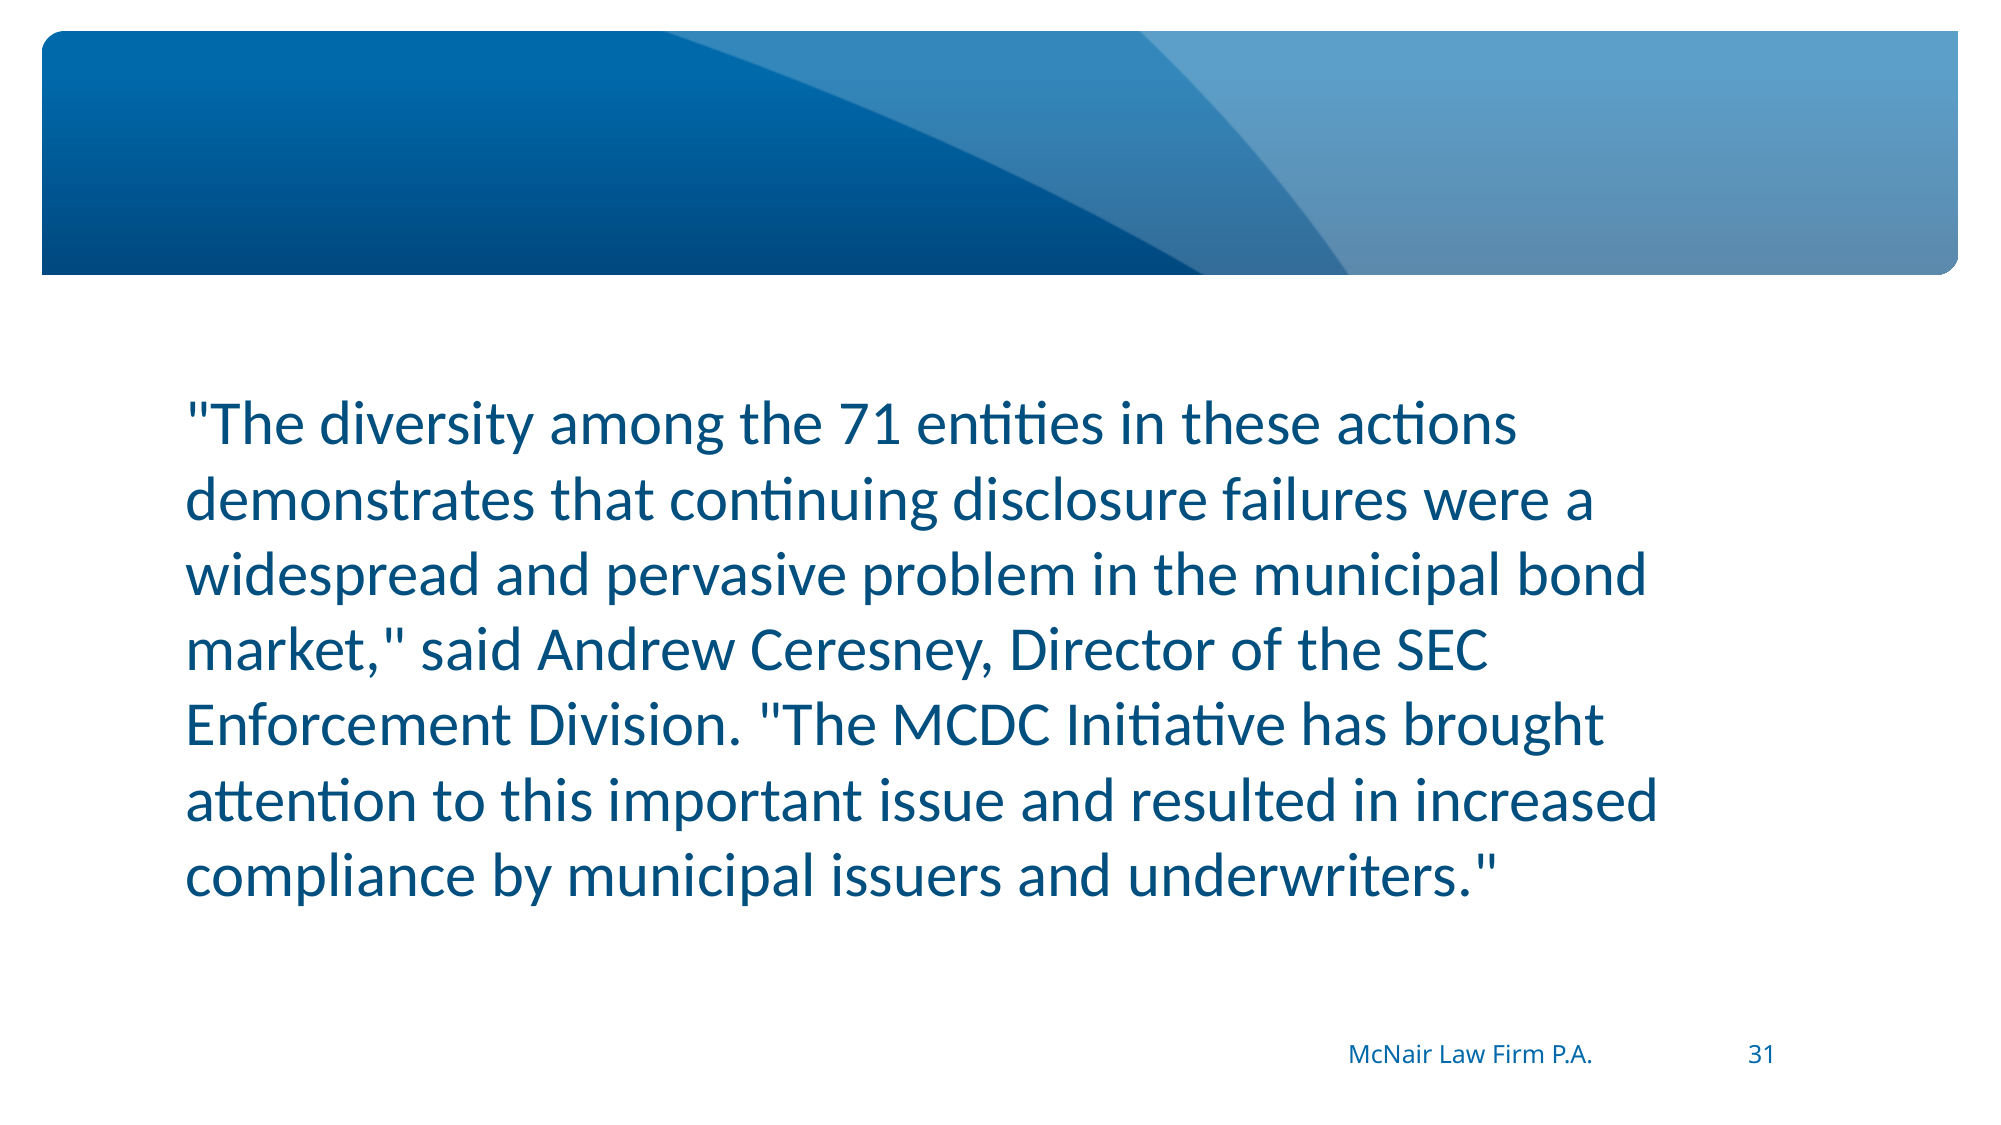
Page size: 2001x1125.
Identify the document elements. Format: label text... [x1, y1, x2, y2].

list "The diversity among the 71 entities in these actions demonstrates that continuing disclosure failures were a widespread and pervasive problem in the municipal bond market," said Andrew Ceresney, Director of the SEC Enforcement Division. "The MCDC Initiative has brought attention to this important issue and resulted in increased compliance by municipal issuers and underwriters." [170, 374, 1830, 921]
slide_number 31 [1733, 1031, 1842, 1092]
picture [34, 30, 1966, 275]
footer McNair Law Firm P.A. [1333, 1031, 1728, 1092]
